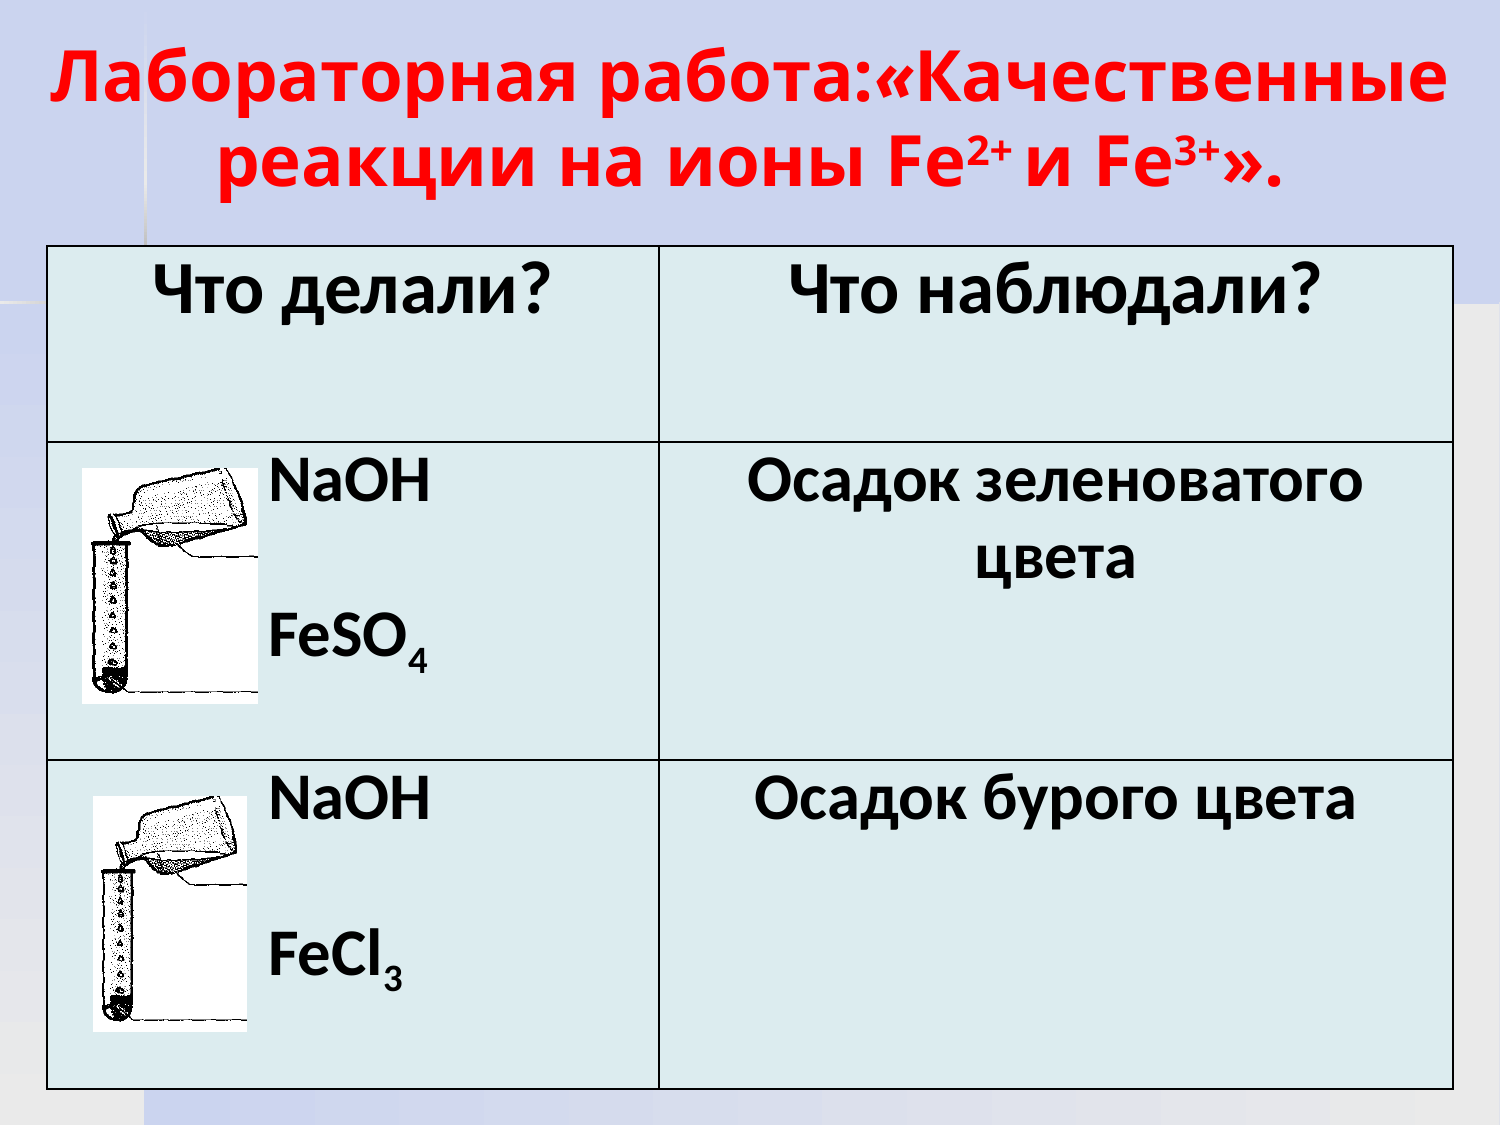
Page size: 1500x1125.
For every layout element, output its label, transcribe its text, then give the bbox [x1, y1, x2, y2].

table_cell NaOH FeCl3 [48, 761, 658, 1088]
picture [93, 796, 247, 1032]
table_header Что делали? [48, 247, 658, 441]
table_header Что наблюдали? [660, 247, 1452, 441]
picture [81, 468, 259, 704]
table_cell Осадок бурого цвета [660, 761, 1452, 1088]
title Лабораторная работа:«Качественные реакции на ионы Fe2+ и Fe3+». [0, 46, 1500, 270]
table_cell Осадок зеленоватого цвета [660, 443, 1452, 759]
table_cell NaOH FeSO4 [48, 443, 658, 759]
